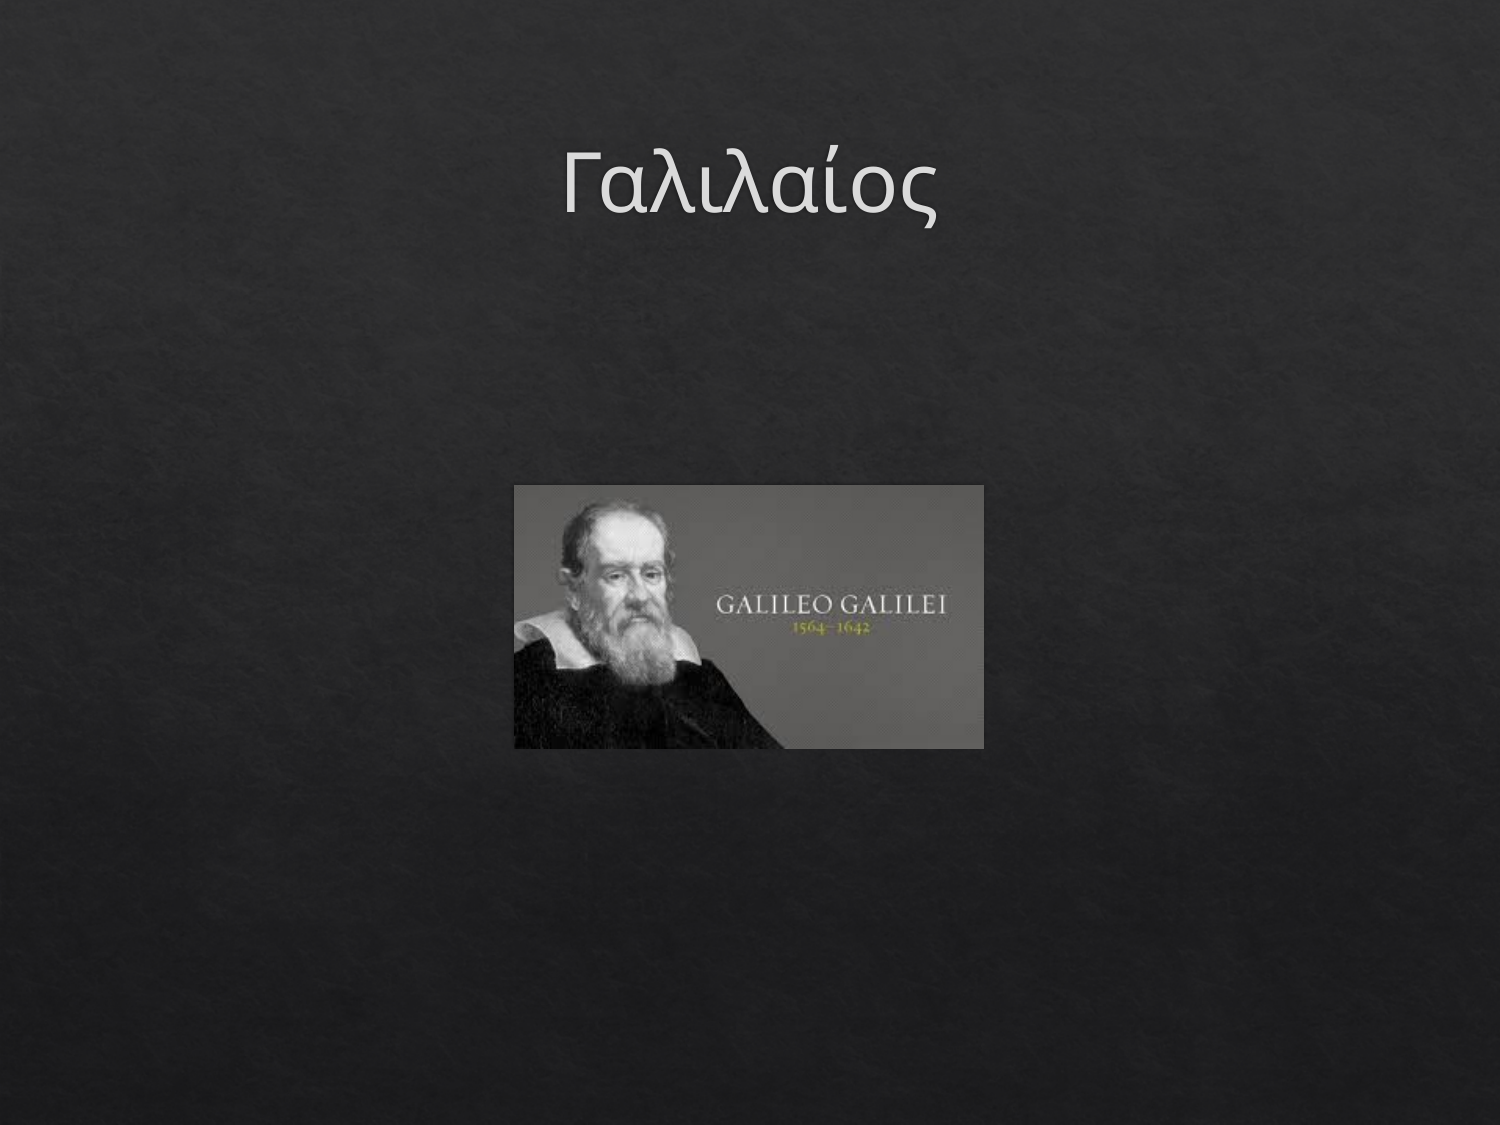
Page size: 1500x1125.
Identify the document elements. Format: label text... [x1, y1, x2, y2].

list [514, 485, 984, 749]
title Γαλιλαίος [112, 99, 1387, 260]
